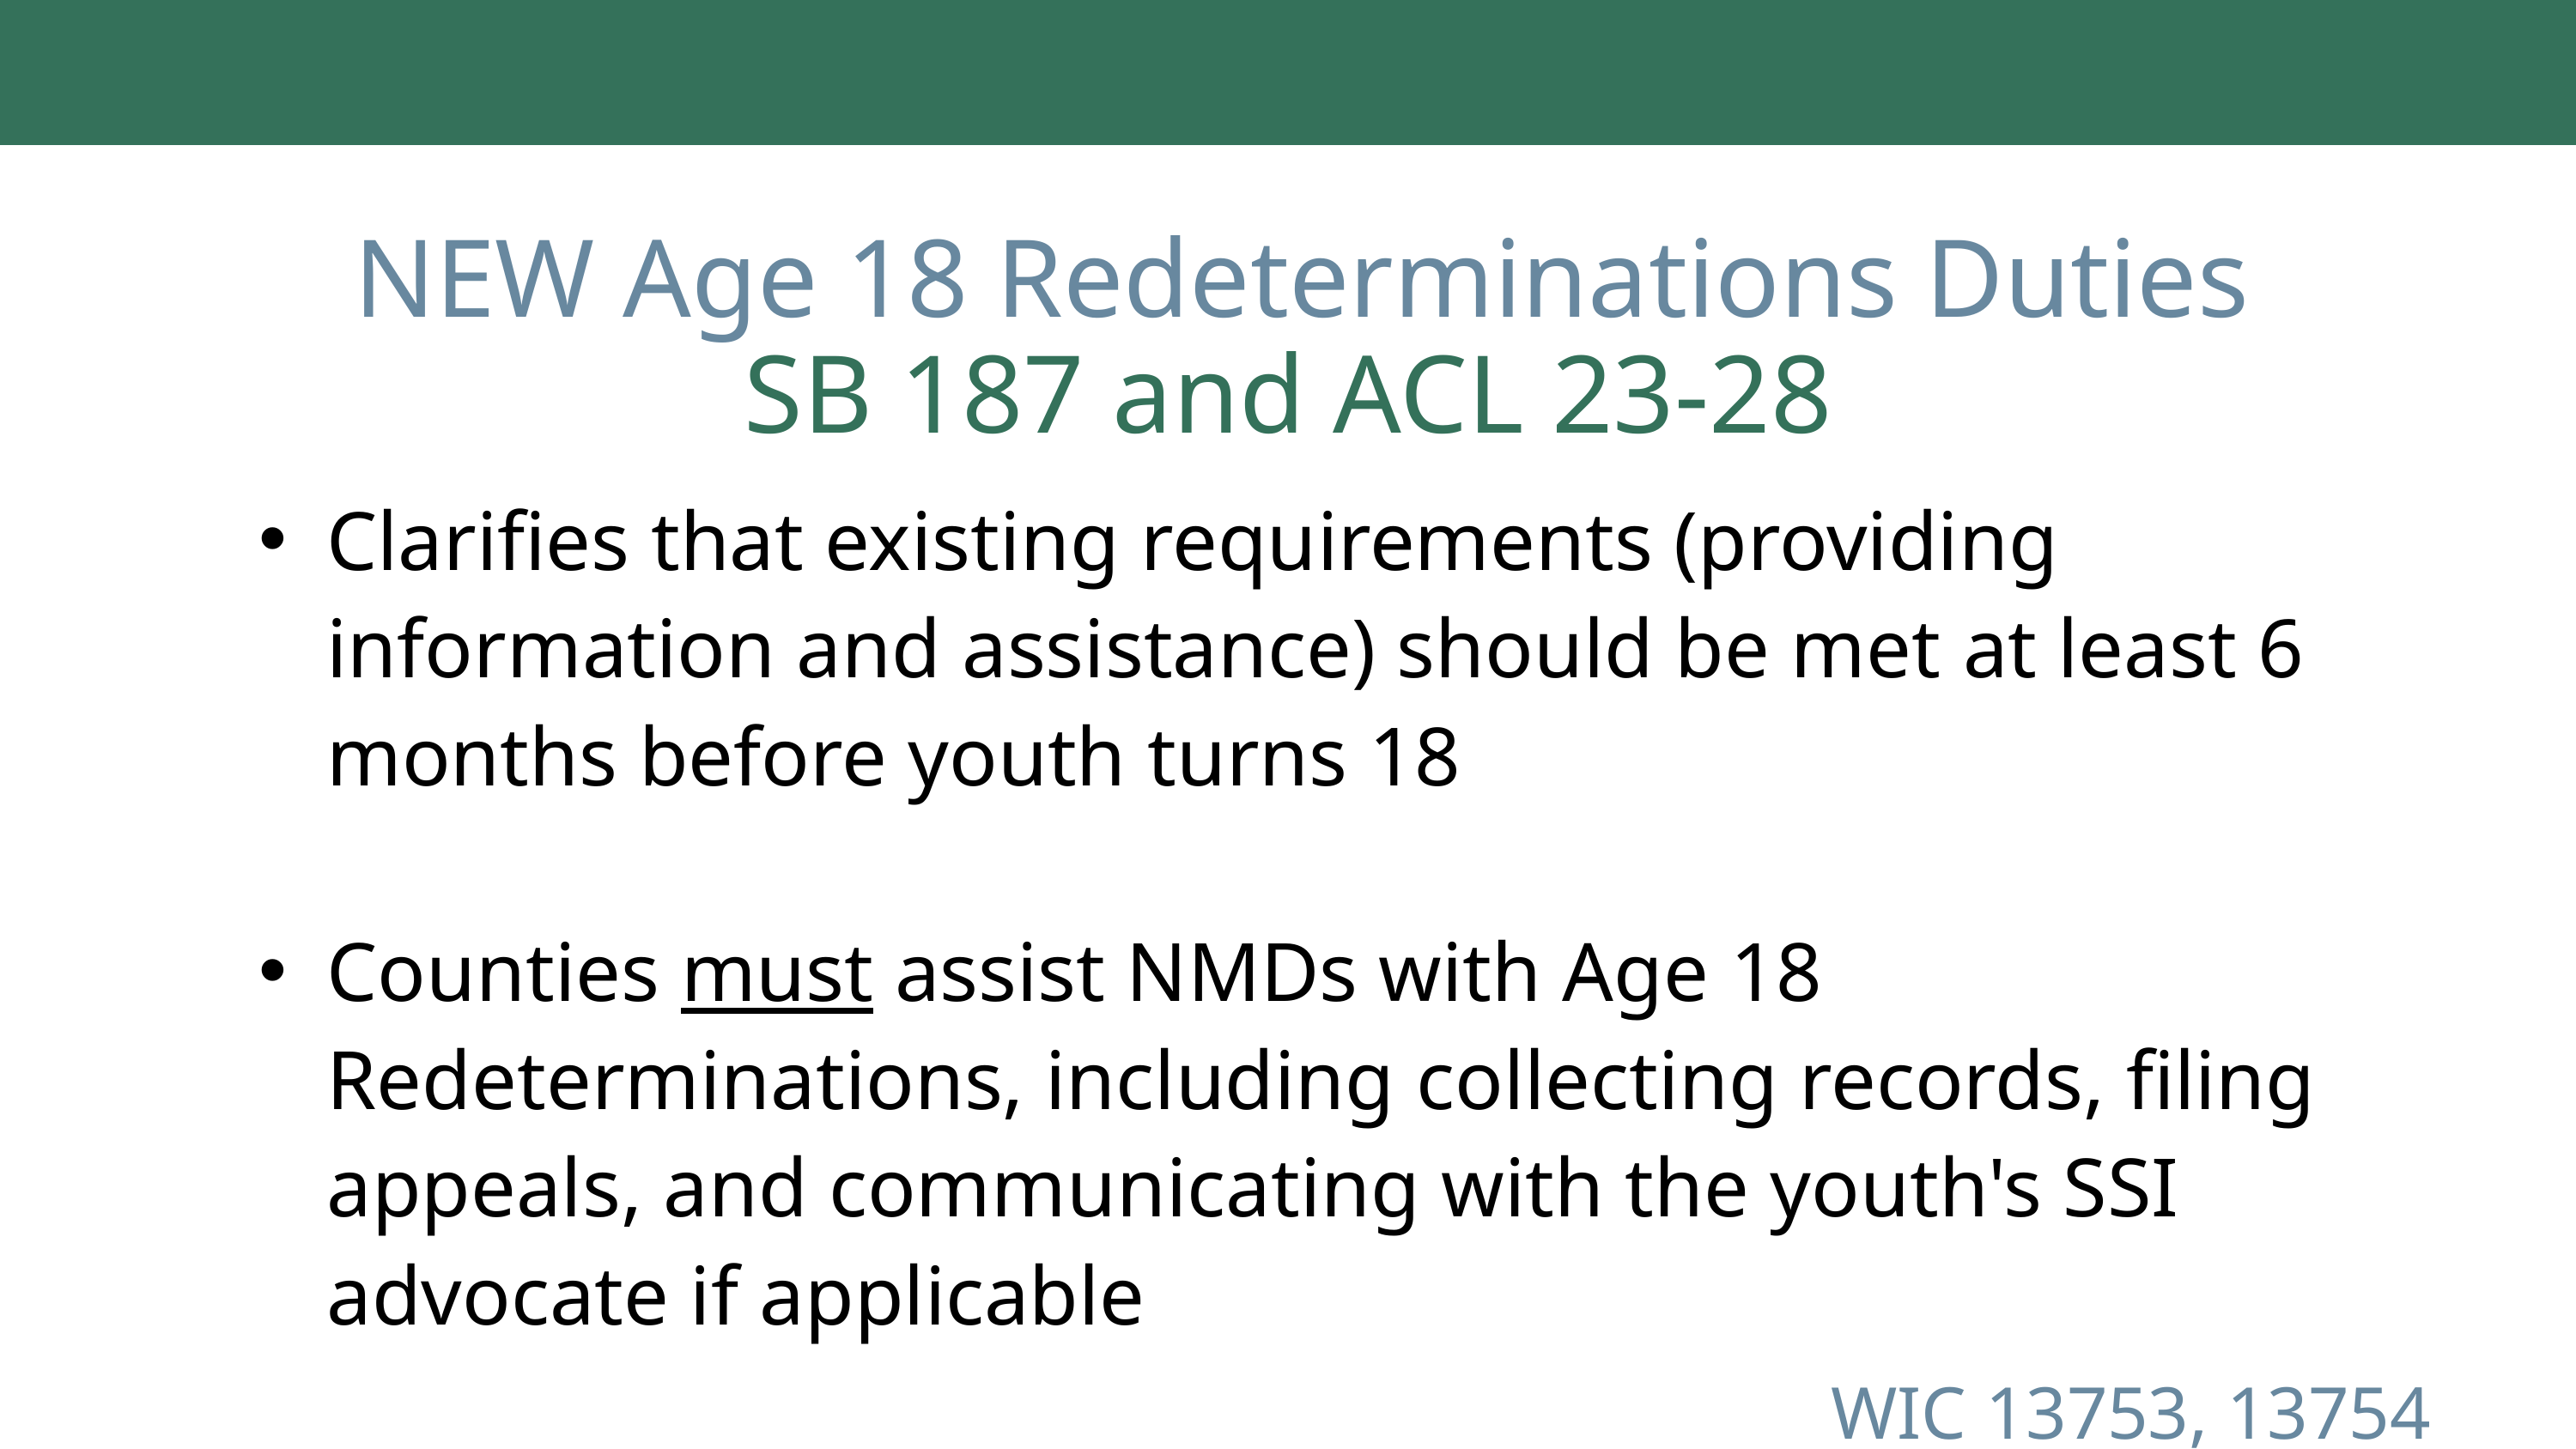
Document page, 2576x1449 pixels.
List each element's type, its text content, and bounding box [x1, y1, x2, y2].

text_box NEW Age 18 Redeterminations Duties SB 187 and ACL 23-28 [190, 222, 2386, 571]
text_box Clarifies that existing requirements (providing information and assistance) should be met at least 6 months before youth turns 18 Counties must assist NMDs with Age 18 Redeterminations, including collecting records, filing appeals, and communicating with the youth's SSI advocate if applicable [190, 426, 2432, 1353]
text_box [0, 0, 2576, 145]
text_box WIC 13753, 13754 [144, 1353, 2432, 1449]
